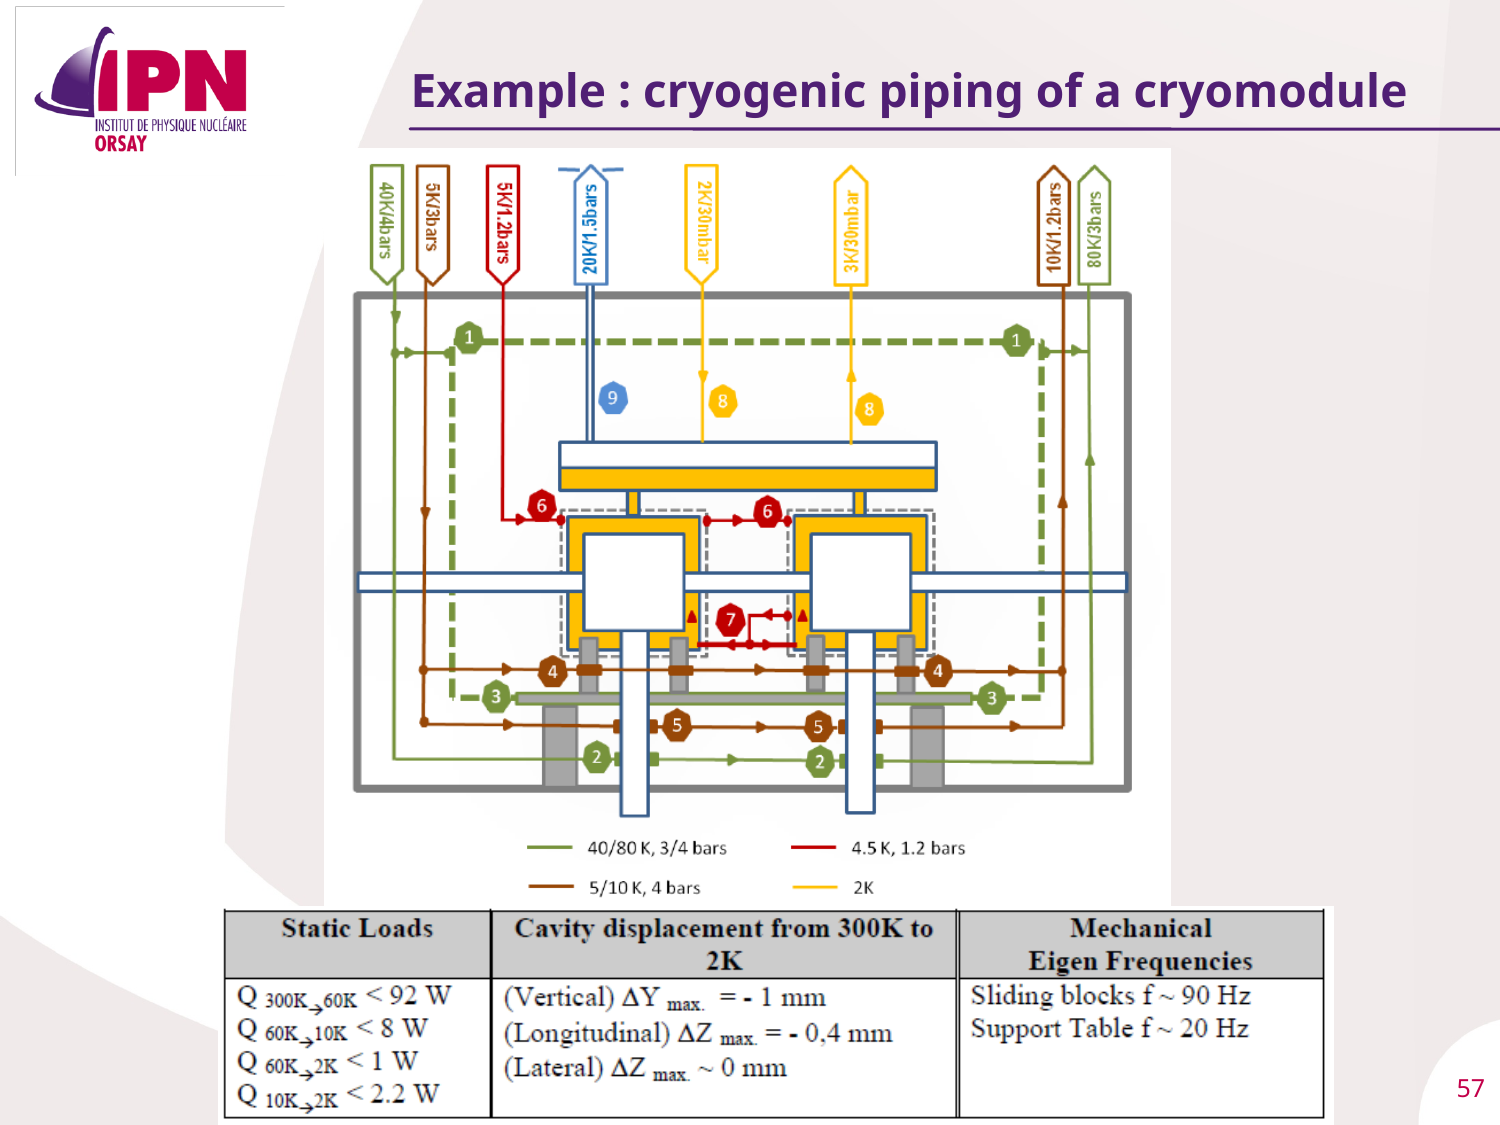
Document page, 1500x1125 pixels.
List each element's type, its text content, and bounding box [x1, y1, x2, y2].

title Example : cryogenic piping of a cryomodule [395, 30, 1471, 149]
picture [0, 0, 1500, 1125]
